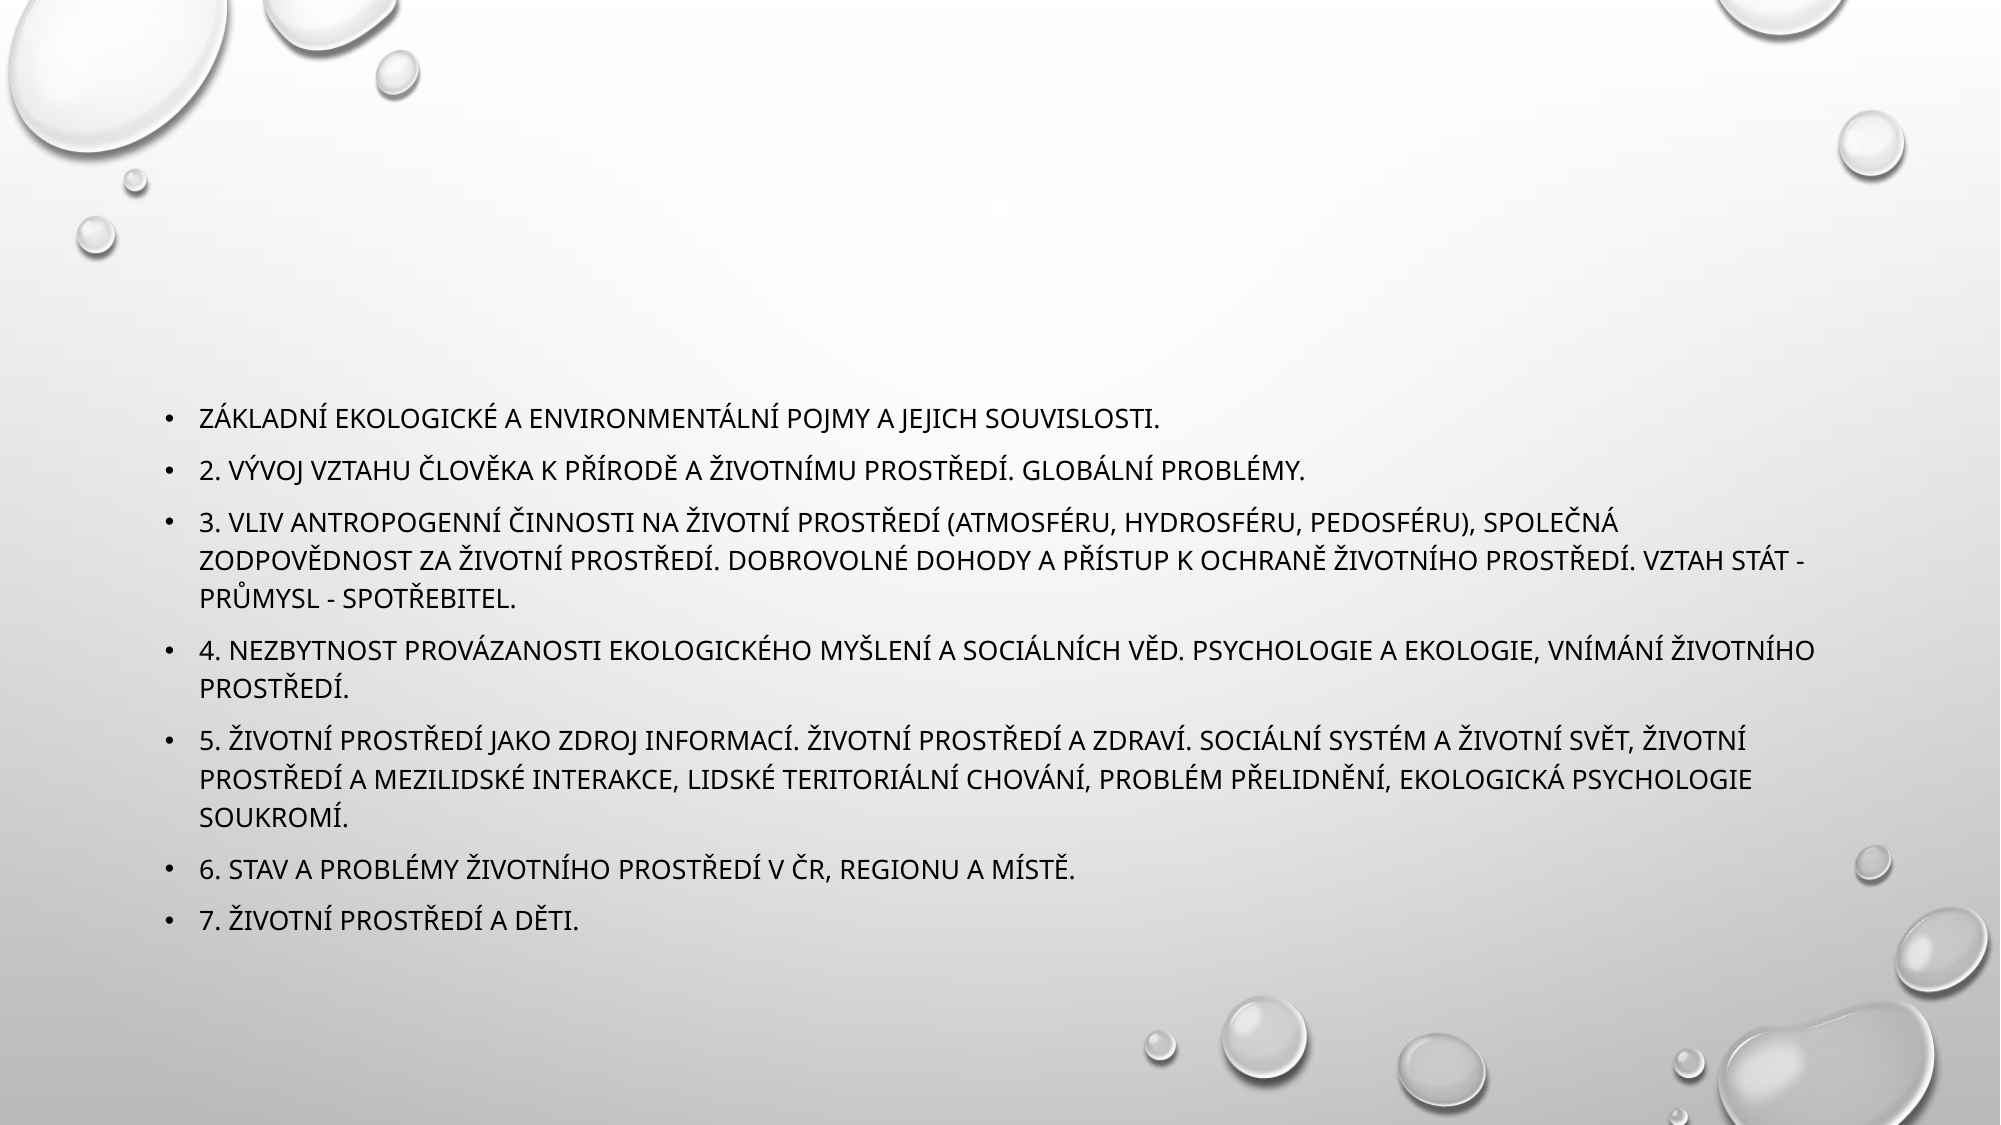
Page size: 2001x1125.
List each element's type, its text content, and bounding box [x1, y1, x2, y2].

picture [0, 0, 2000, 1125]
list Základní ekologické a environmentální pojmy a jejich souvislosti. 2. Vývoj vztahu člověka k přírodě a životnímu prostředí. Globální problémy. 3. Vliv antropogenní činnosti na životní prostředí (atmosféru, hydrosféru, pedosféru), společná zodpovědnost za životní prostředí. Dobrovolné dohody a přístup k ochraně životního prostředí. Vztah stát - průmysl - spotřebitel. 4. Nezbytnost provázanosti ekologického myšlení a sociálních věd. Psychologie a ekologie, vnímání životního prostředí. 5. Životní prostředí jako zdroj informací. Životní prostředí a zdraví. Sociální systém a životní svět, životní prostředí a mezilidské interakce, lidské teritoriální chování, problém přelidnění, ekologická psychologie soukromí. 6. Stav a problémy životního prostředí v ČR, regionu a místě. 7. Životní prostředí a děti. [149, 388, 1850, 950]
